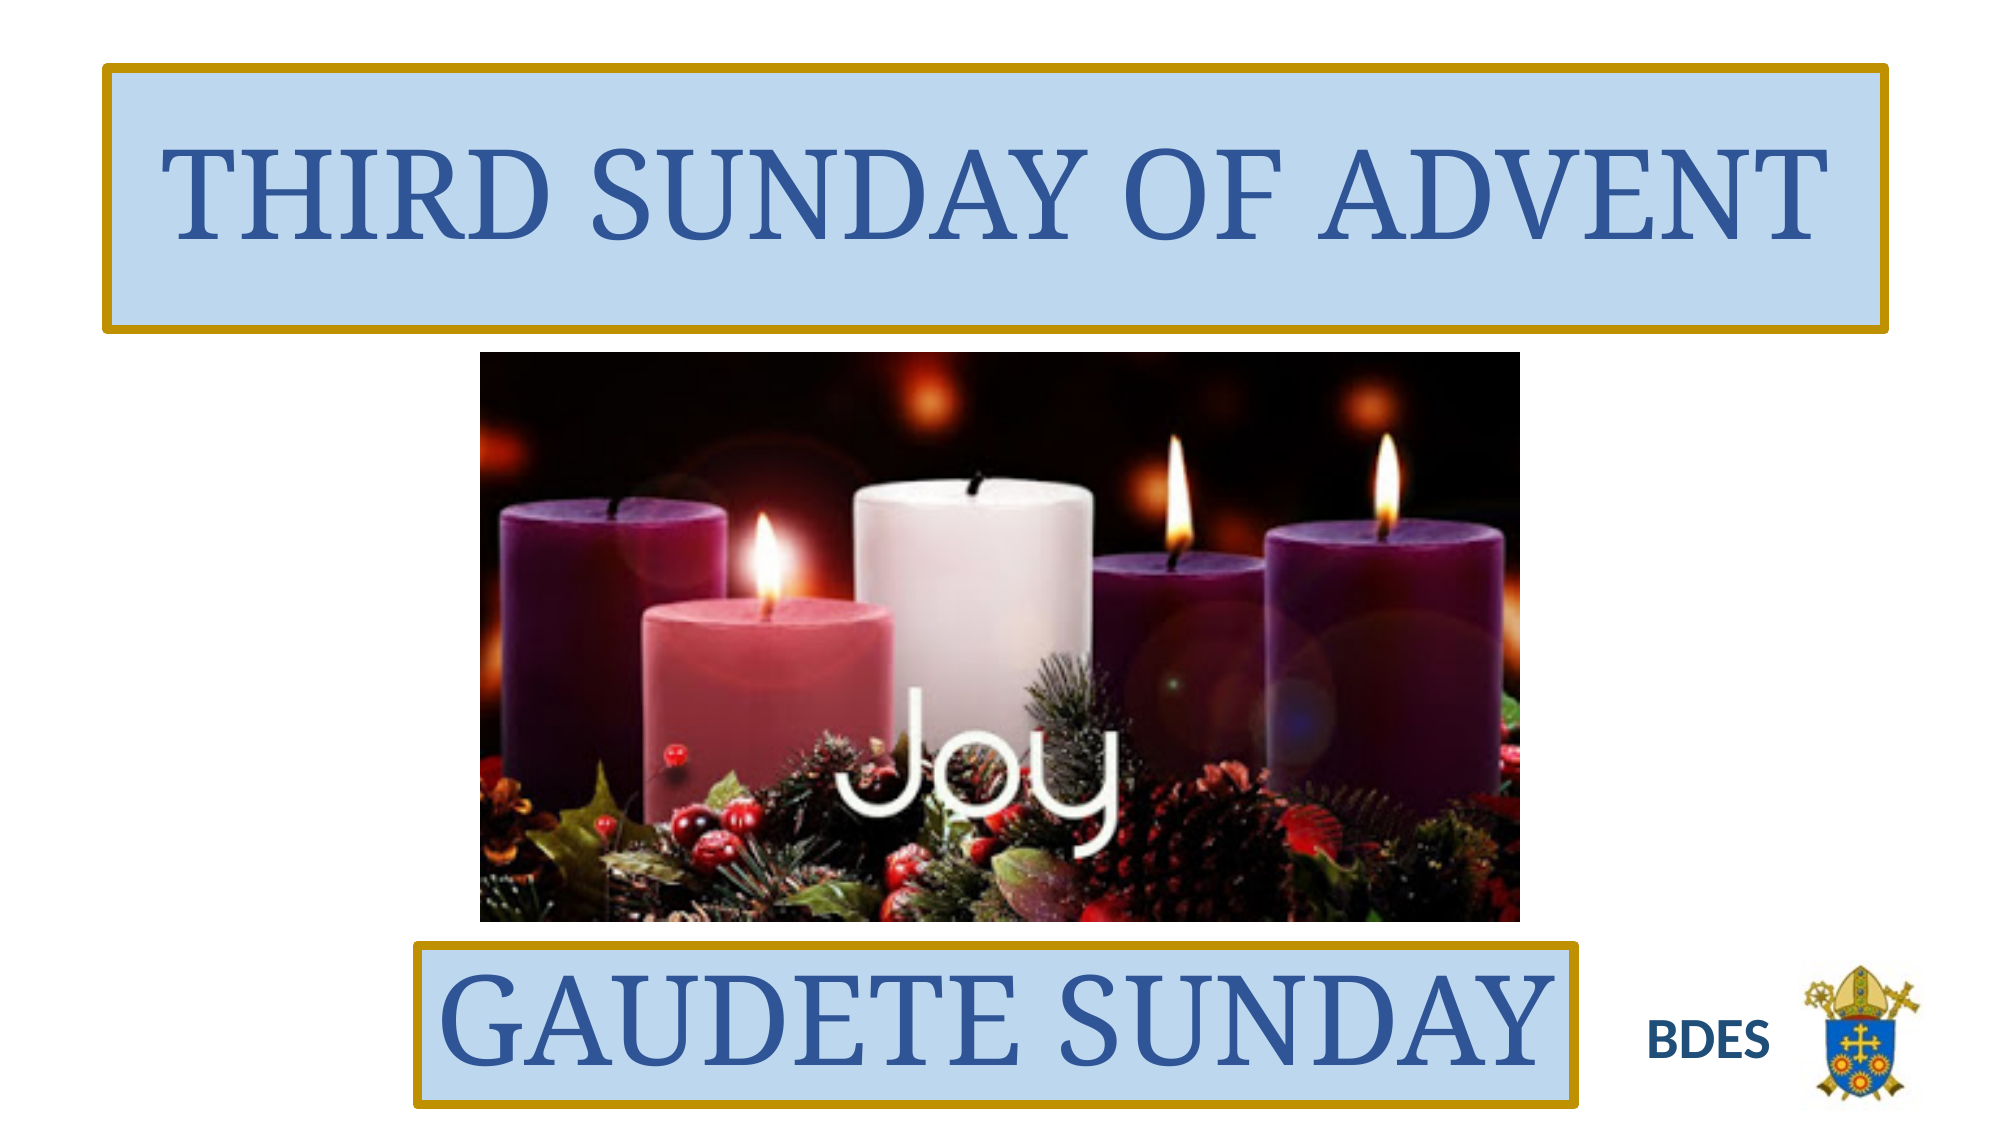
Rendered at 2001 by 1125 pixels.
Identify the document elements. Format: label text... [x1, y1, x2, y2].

text_box GAUDETE SUNDAY [417, 945, 1574, 1105]
picture [480, 352, 1520, 922]
text_box BDES [1631, 992, 1799, 1078]
text_box THIRD SUNDAY OF ADVENT [107, 68, 1885, 330]
picture [1799, 960, 1926, 1111]
